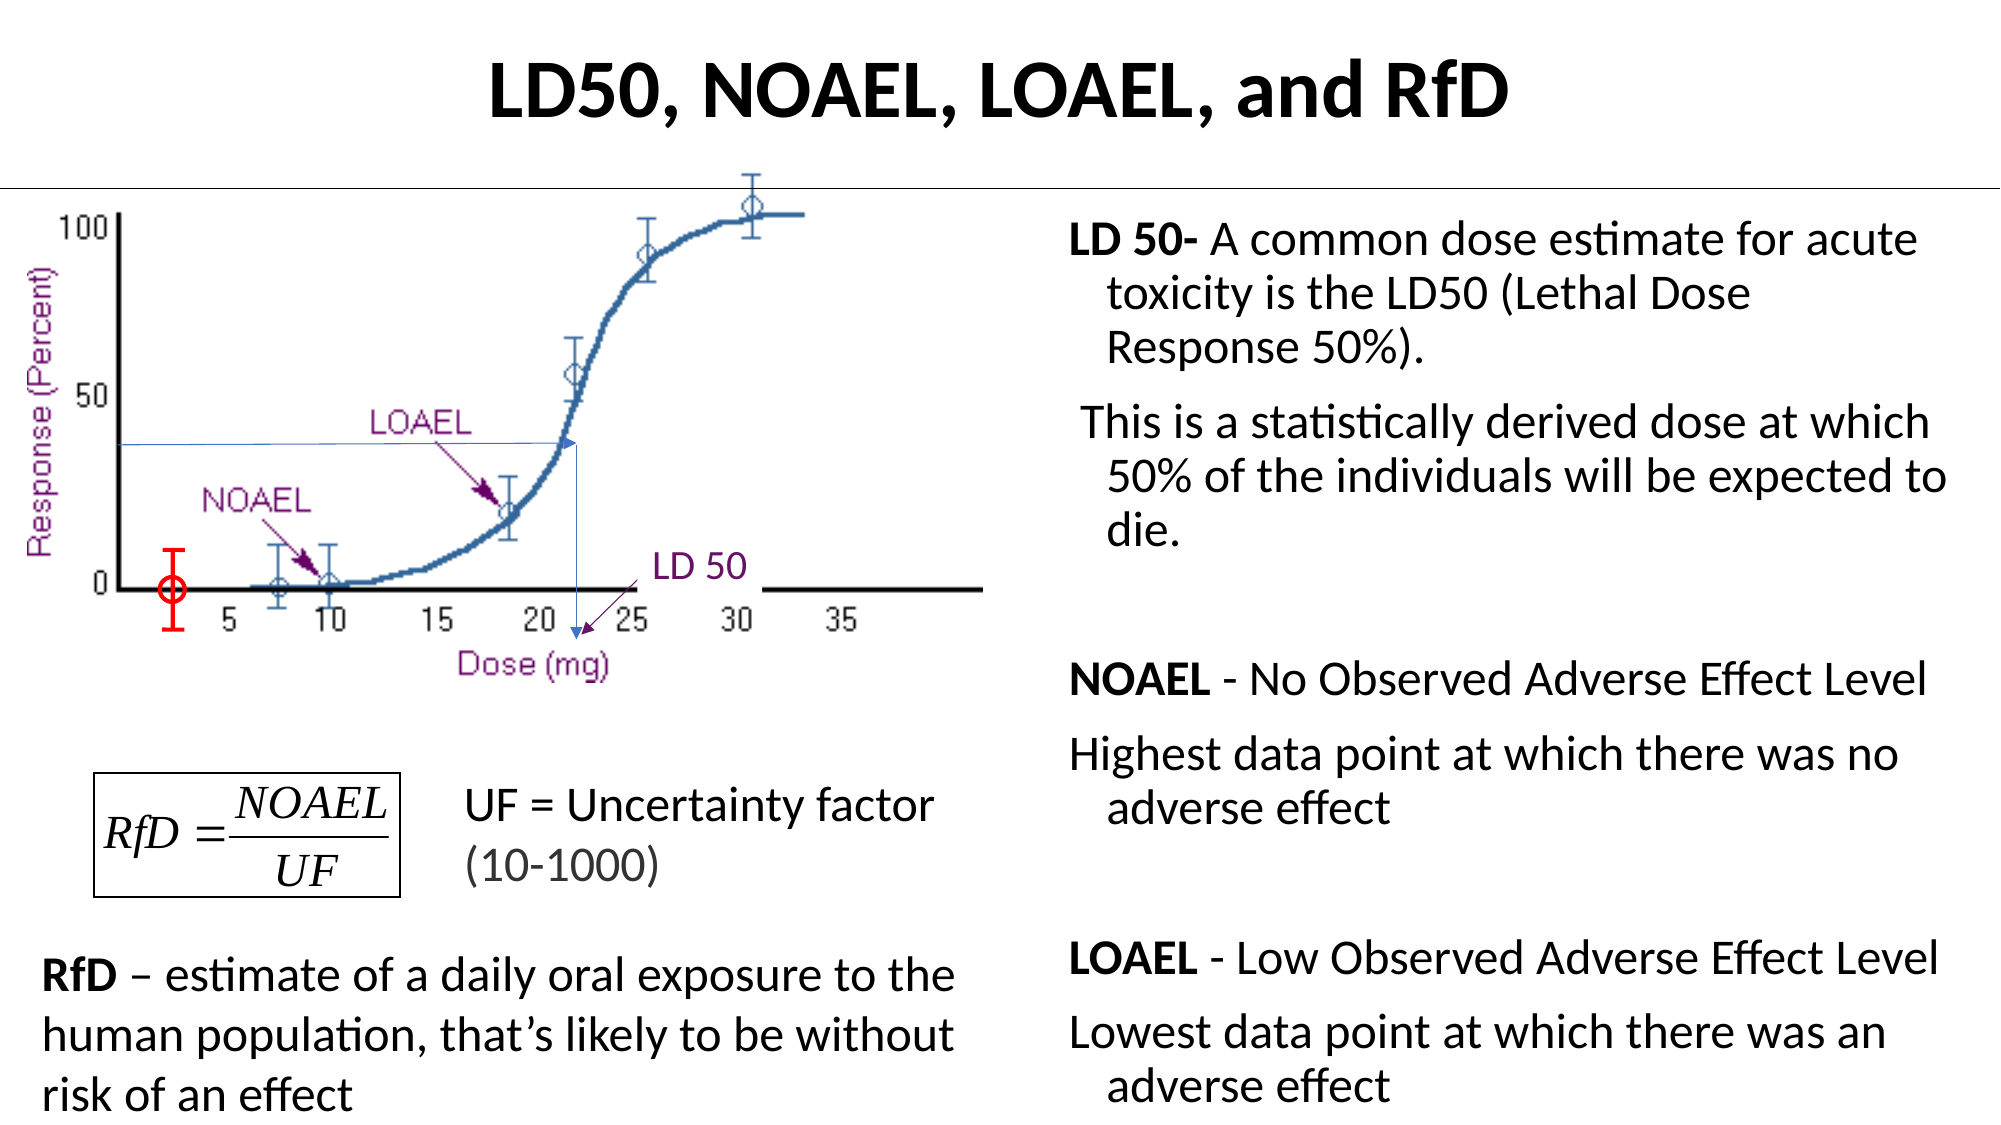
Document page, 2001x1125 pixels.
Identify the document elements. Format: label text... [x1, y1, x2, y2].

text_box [94, 773, 400, 897]
list LD 50- A common dose estimate for acute toxicity is the LD50 (Lethal Dose Response 50%). This is a statistically derived dose at which 50% of the individuals will be expected to die. NOAEL - No Observed Adverse Effect Level Highest data point at which there was no adverse effect LOAEL - Low Observed Adverse Effect Level Lowest data point at which there was an adverse effect [1053, 204, 1970, 1125]
text_box LD50, NOAEL, LOAEL, and RfD [474, 26, 1526, 142]
text_box RfD – estimate of a daily oral exposure to the human population, that’s likely to be without risk of an effect [26, 933, 1018, 1125]
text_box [159, 549, 185, 630]
picture [27, 162, 983, 188]
picture [27, 190, 983, 683]
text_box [581, 577, 640, 635]
text_box UF = Uncertainty factor (10-1000) [449, 764, 1019, 899]
